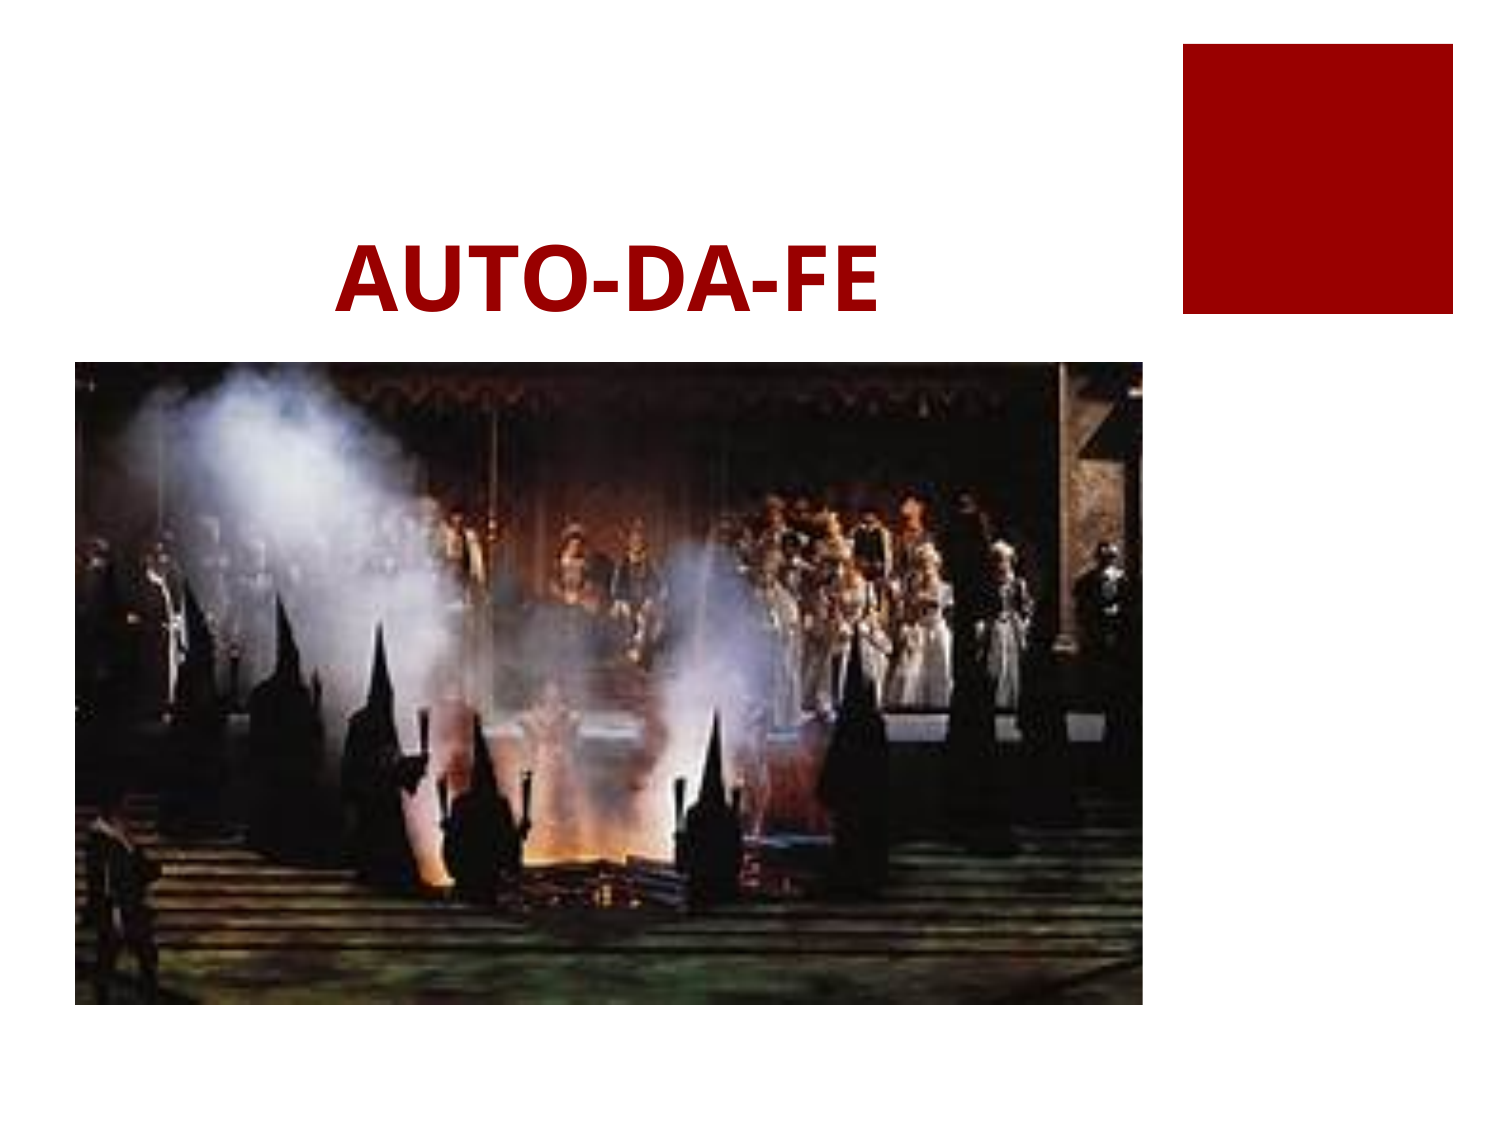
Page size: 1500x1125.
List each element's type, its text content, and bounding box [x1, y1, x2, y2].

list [74, 361, 1144, 1006]
title AUTO-DA-FE [75, 149, 1143, 338]
